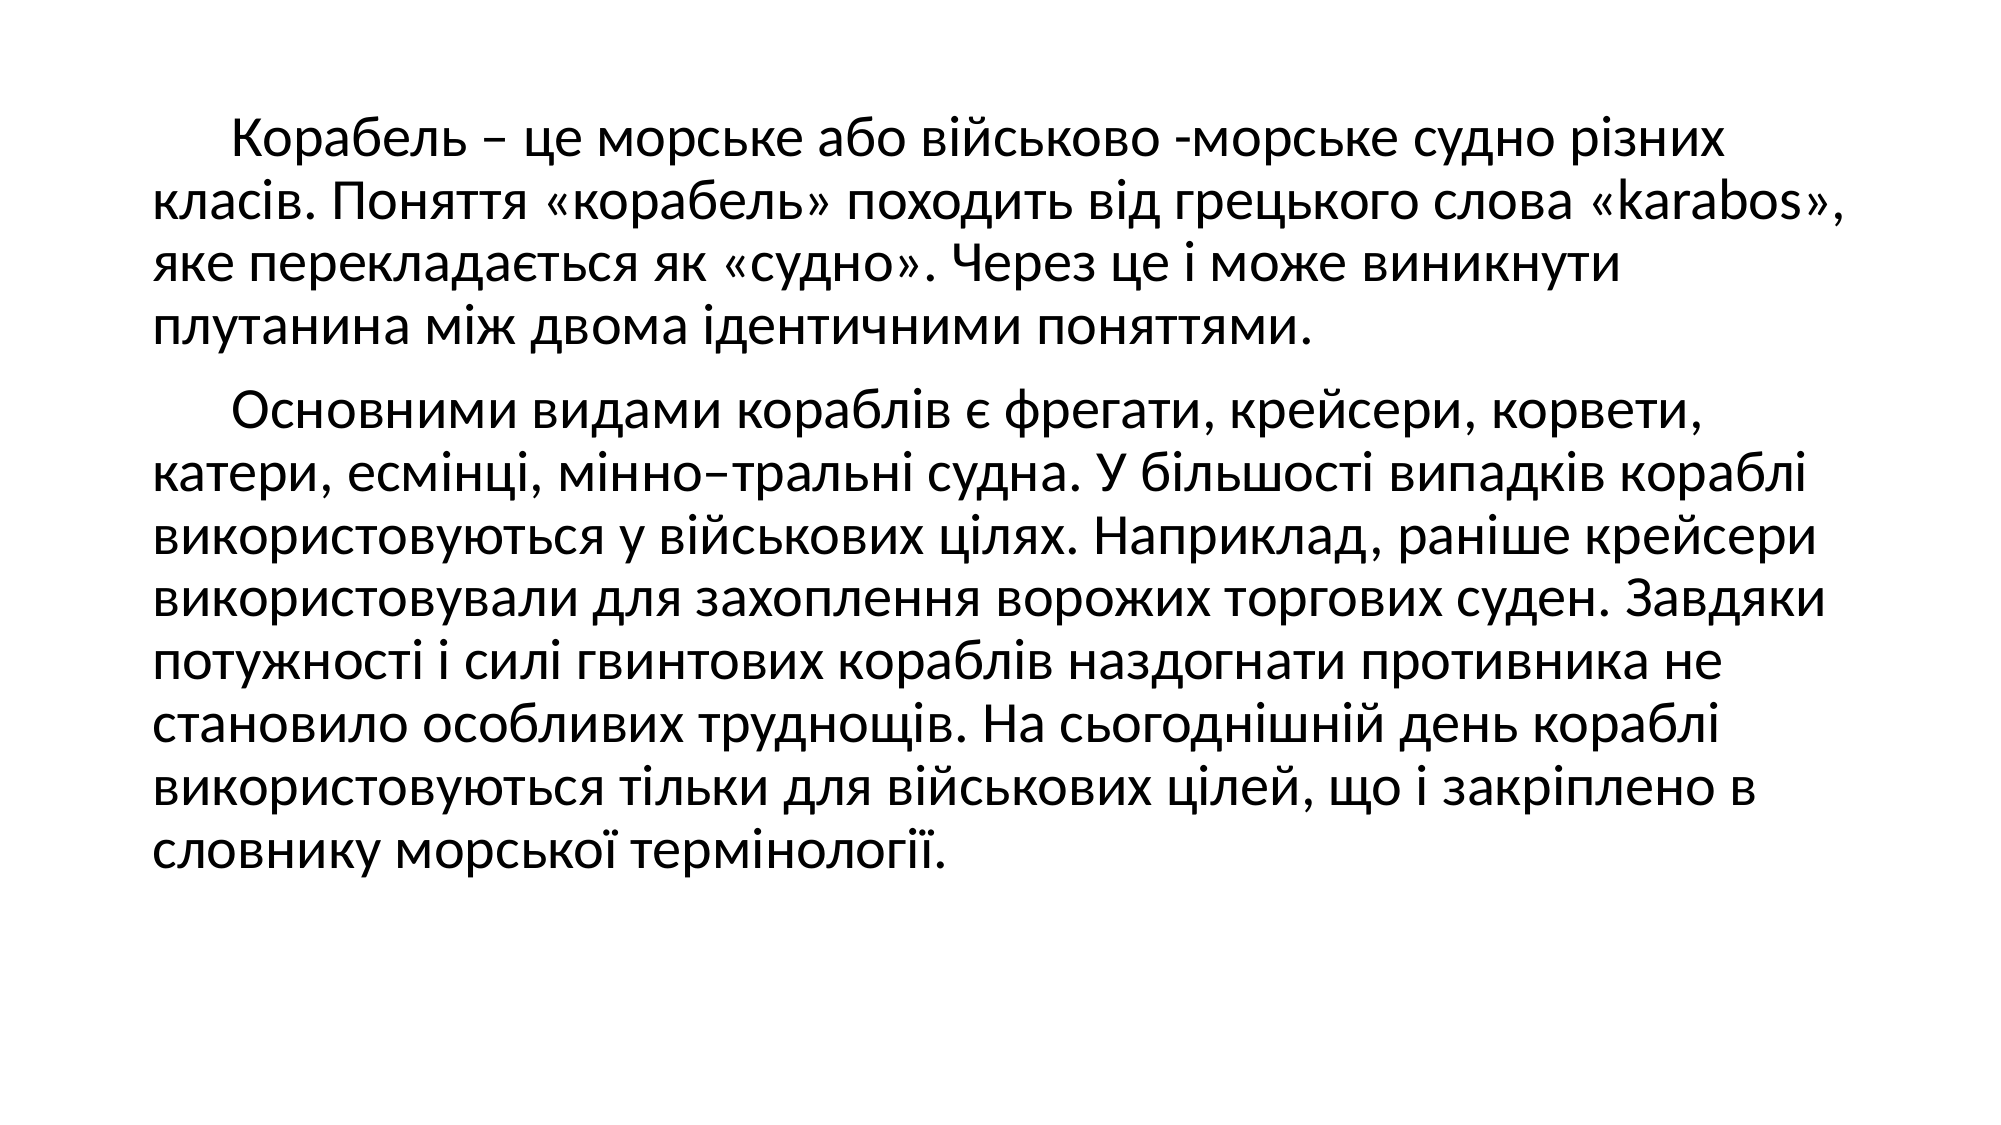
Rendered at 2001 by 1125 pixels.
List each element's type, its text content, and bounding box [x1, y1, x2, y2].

list Корабель – це морське або військово -морське судно різних класів. Поняття «корабель» походить від грецького слова «karabos», яке перекладається як «судно». Через це і може виникнути плутанина між двома ідентичними поняттями. Основними видами кораблів є фрегати, крейсери, корвети, катери, есмінці, мінно–тральні судна. У більшості випадків кораблі використовуються у військових цілях. Наприклад, раніше крейсери використовували для захоплення ворожих торгових суден. Завдяки потужності і силі гвинтових кораблів наздогнати противника не становило особливих труднощів. На сьогоднішній день кораблі використовуються тільки для військових цілей, що і закріплено в словнику морської термінології. [137, 98, 1863, 1014]
